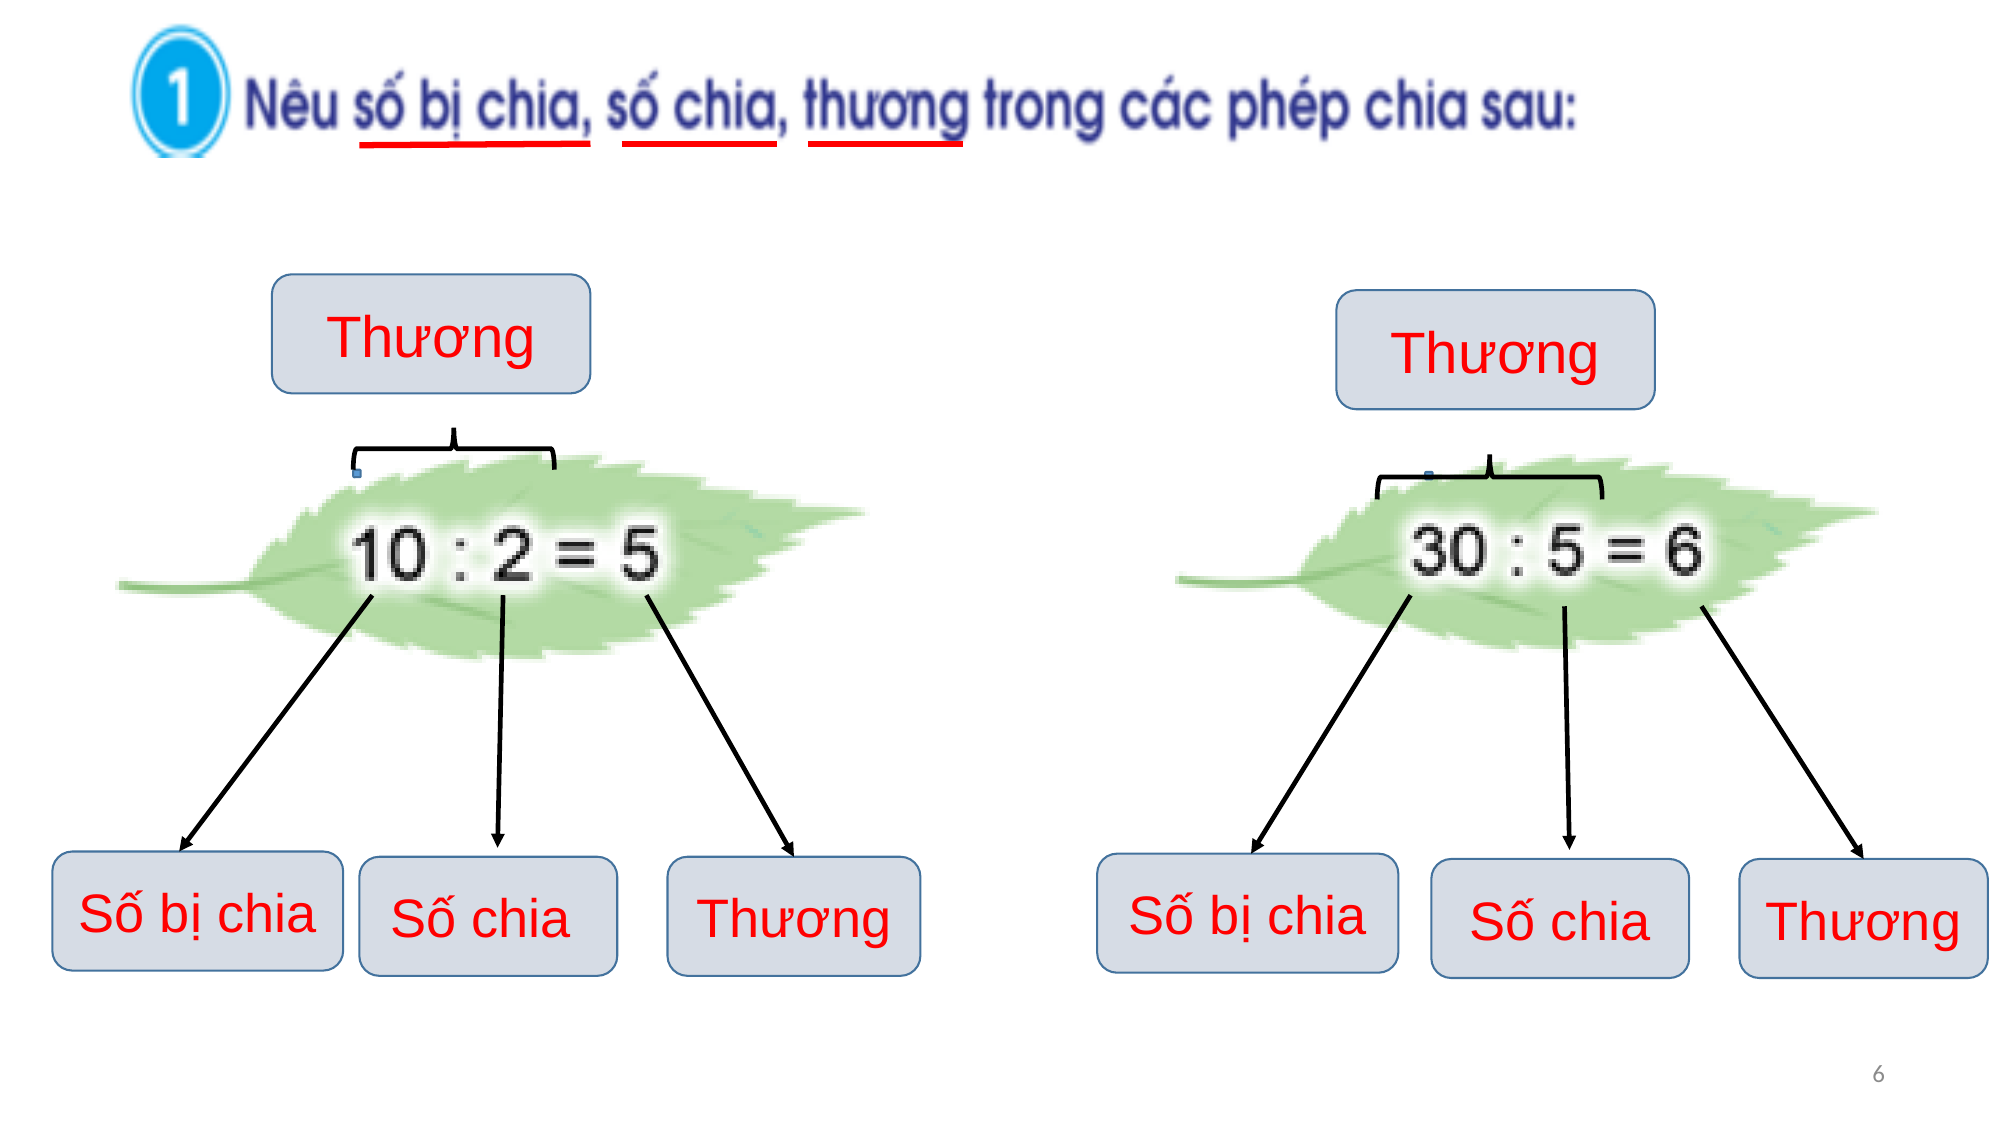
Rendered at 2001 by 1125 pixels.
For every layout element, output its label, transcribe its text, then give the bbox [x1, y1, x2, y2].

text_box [179, 595, 373, 852]
picture [117, 0, 1636, 158]
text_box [1251, 595, 1411, 854]
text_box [1701, 606, 1864, 859]
picture [1103, 369, 1904, 710]
text_box Số bị chia [1096, 852, 1400, 974]
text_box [497, 595, 504, 848]
text_box Thương [1738, 857, 1989, 980]
text_box Thương [1335, 289, 1656, 369]
picture [81, 434, 896, 681]
text_box Thương [270, 273, 592, 395]
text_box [1564, 606, 1570, 850]
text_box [646, 595, 794, 857]
text_box Số chia [1430, 857, 1691, 980]
text_box Thương [666, 855, 922, 977]
text_box Số chia [358, 855, 619, 977]
text_box Số bị chia [51, 850, 345, 972]
slide_number 6 [1433, 1042, 1900, 1103]
